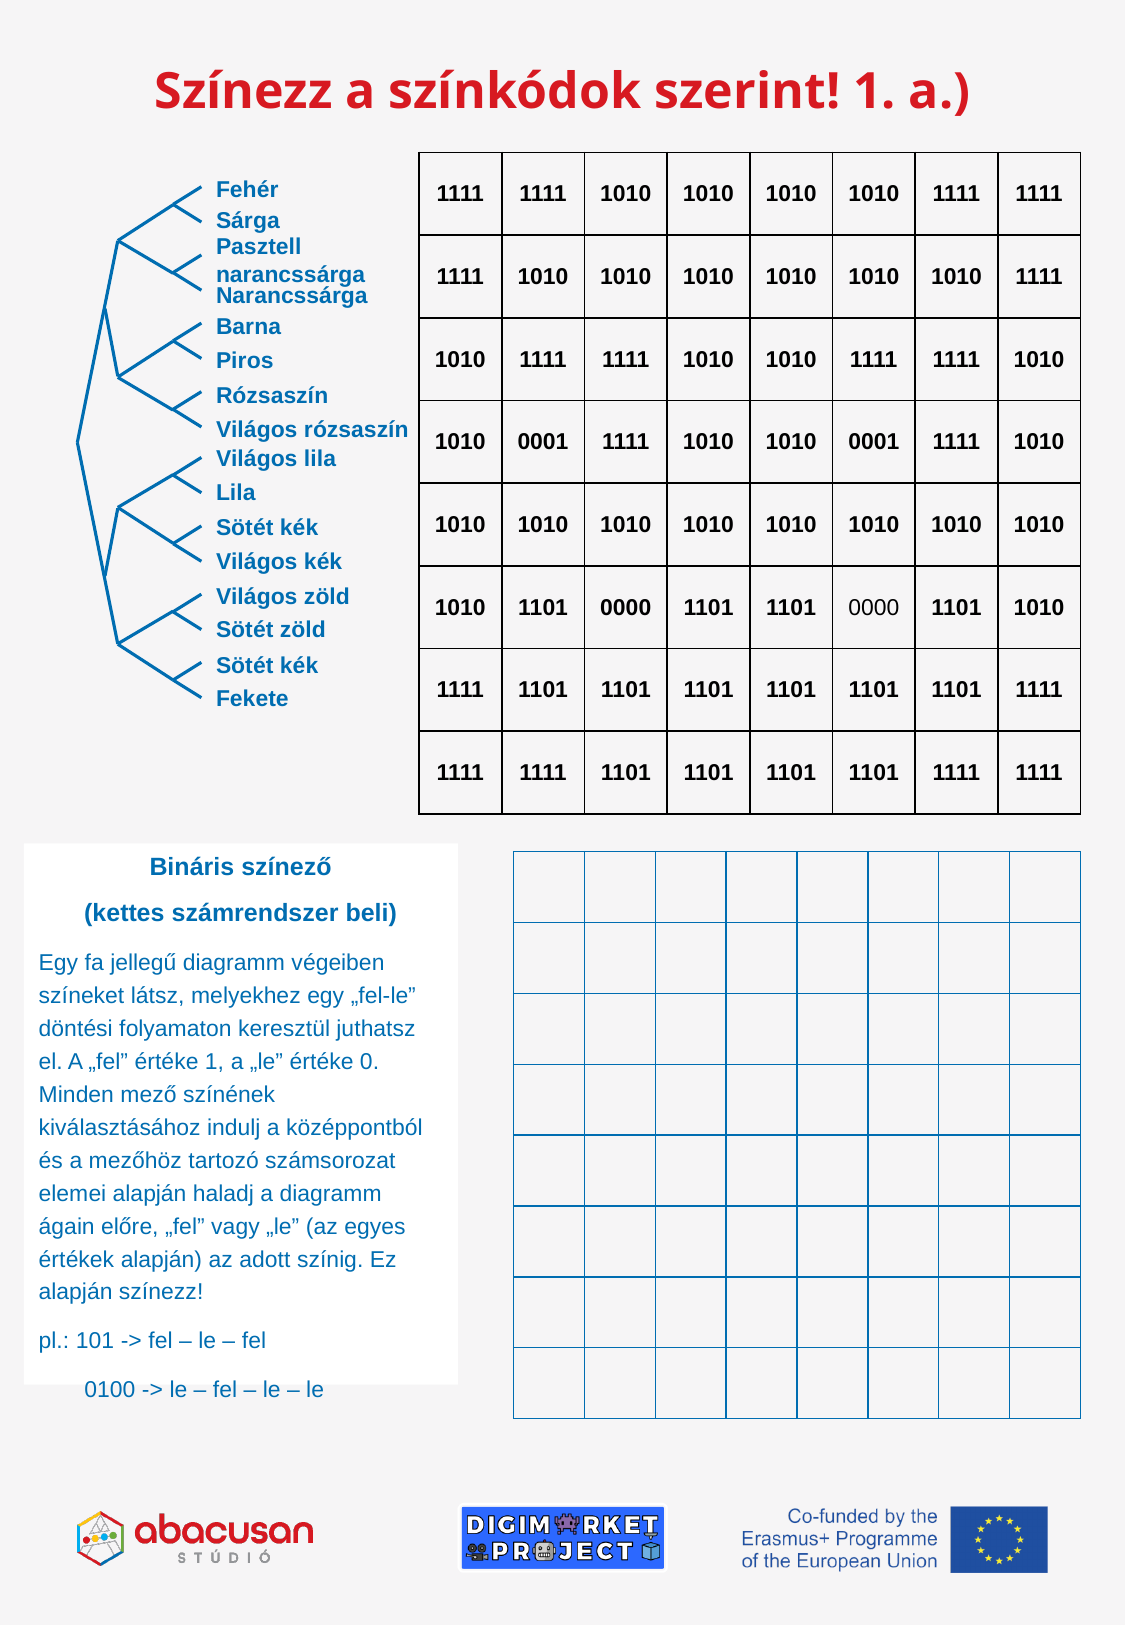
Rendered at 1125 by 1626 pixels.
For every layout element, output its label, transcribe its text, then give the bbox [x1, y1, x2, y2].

table_cell [727, 923, 796, 993]
table_cell [798, 1136, 867, 1205]
table_cell [514, 994, 584, 1064]
table_cell [727, 994, 796, 1064]
table_cell [798, 994, 867, 1064]
table_cell 1111 [833, 319, 914, 400]
table_cell 1101 [585, 649, 666, 730]
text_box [77, 174, 449, 719]
table_header 1111 [999, 153, 1080, 234]
picture [742, 1506, 1048, 1573]
table_cell [939, 994, 1009, 1064]
table_cell [514, 1065, 584, 1134]
table_cell 1101 [668, 649, 749, 730]
table_cell [727, 1207, 796, 1276]
table_cell 1111 [503, 319, 584, 400]
table_cell [514, 1348, 584, 1418]
table_cell 1101 [503, 649, 584, 730]
table_cell [1010, 1278, 1080, 1347]
table_cell [585, 923, 655, 993]
table_cell 1101 [751, 567, 832, 648]
table_cell [869, 1348, 938, 1418]
table_header 1010 [585, 153, 666, 234]
table_cell [798, 1278, 867, 1347]
picture [77, 1511, 313, 1566]
table_header [939, 852, 1009, 922]
table_cell 1010 [668, 319, 749, 400]
text_box Színezz a színkódok szerint! 1. a.) [77, 54, 1048, 130]
table_cell 1101 [585, 732, 666, 813]
table_cell [585, 1065, 655, 1134]
table_header 1010 [751, 153, 832, 234]
table_cell 1101 [916, 649, 997, 730]
table_header [798, 852, 867, 922]
table_cell 1010 [751, 401, 832, 482]
table_cell [939, 923, 1009, 993]
table_cell [585, 1207, 655, 1276]
table_cell [656, 994, 725, 1064]
text_box Bináris színező (kettes számrendszer beli) Egy fa jellegű diagramm végeiben színeket látsz, melyekhez egy „fel-le” döntési folyamaton keresztül juthatsz el. A „fel” értéke 1, a „le” értéke 0. Minden mező színének kiválasztásához indulj a középpontból és a mezőhöz tartozó számsorozat elemei alapján haladj a diagramm ágain előre, „fel” vagy „le” (az egyes értékek alapján) az adott színig. Ez alapján színezz! pl.: 101 -> fel – le – fel 0100 -> le – fel – le – le [23, 843, 458, 1385]
table_cell [656, 1136, 725, 1205]
table_cell [798, 1065, 867, 1134]
table_cell [585, 1278, 655, 1347]
table_cell [1010, 923, 1080, 993]
table_cell 1111 [916, 732, 997, 813]
table_cell [585, 1136, 655, 1205]
table_cell 1111 [503, 732, 584, 813]
table_cell [869, 923, 938, 993]
table_cell 1010 [999, 319, 1080, 400]
table_cell [514, 923, 584, 993]
table_cell 1010 [503, 484, 584, 565]
table_cell [656, 1065, 725, 1134]
table_header [656, 852, 725, 922]
table_cell [1010, 1207, 1080, 1276]
table_header [1010, 852, 1080, 922]
table_cell 1111 [420, 732, 501, 813]
table_cell [1010, 1136, 1080, 1205]
table_cell 1010 [999, 567, 1080, 648]
table_cell [869, 1065, 938, 1134]
table_header 1010 [833, 153, 914, 234]
table_cell 1010 [751, 319, 832, 400]
table_cell 1010 [833, 484, 914, 565]
table_cell 1101 [751, 732, 832, 813]
table_cell 1010 [751, 484, 832, 565]
table_cell [869, 1278, 938, 1347]
table_cell [939, 1065, 1009, 1134]
table_cell 1111 [585, 319, 666, 400]
table_cell [514, 1207, 584, 1276]
table_cell [727, 1136, 796, 1205]
table_cell 1101 [751, 649, 832, 730]
table_header 1111 [916, 153, 997, 234]
table_cell 1010 [833, 236, 914, 317]
table_cell [656, 1207, 725, 1276]
table_cell 1111 [916, 401, 997, 482]
table_cell 1010 [668, 484, 749, 565]
table_cell [514, 1136, 584, 1205]
table_cell [869, 1207, 938, 1276]
table_cell [939, 1207, 1009, 1276]
table_cell [939, 1136, 1009, 1205]
table_cell 1010 [916, 484, 997, 565]
table_cell 1111 [999, 236, 1080, 317]
table_header [727, 852, 796, 922]
table_cell 1111 [420, 649, 501, 730]
table_cell [727, 1278, 796, 1347]
table_header 1111 [503, 153, 584, 234]
table_cell [1010, 1065, 1080, 1134]
table_cell 1010 [751, 236, 832, 317]
table_cell [727, 1065, 796, 1134]
table_cell 1111 [916, 319, 997, 400]
table_cell [939, 1348, 1009, 1418]
table_cell 0000 [585, 567, 666, 648]
table_cell [656, 1278, 725, 1347]
table_header [585, 852, 655, 922]
table_cell 1101 [668, 732, 749, 813]
table_cell [798, 1348, 867, 1418]
table_cell 1010 [503, 236, 584, 317]
table_cell 0001 [833, 401, 914, 482]
table_cell 0000 [833, 567, 914, 648]
table_header [869, 852, 938, 922]
table_cell 1101 [833, 649, 914, 730]
table_cell 1010 [449, 401, 501, 482]
table_cell 1010 [449, 484, 501, 565]
table_cell [656, 1348, 725, 1418]
table_cell 1101 [503, 567, 584, 648]
table_cell 1111 [999, 732, 1080, 813]
table_cell 1010 [449, 319, 501, 400]
table_cell [585, 994, 655, 1064]
table_cell 1010 [668, 401, 749, 482]
table_cell 1111 [999, 649, 1080, 730]
table_cell 1101 [916, 567, 997, 648]
table_cell [1010, 994, 1080, 1064]
table_cell 1010 [585, 236, 666, 317]
table_cell 1010 [585, 484, 666, 565]
table_cell 1111 [449, 236, 501, 317]
table_cell 1010 [668, 236, 749, 317]
table_header [514, 852, 584, 922]
table_cell [727, 1348, 796, 1418]
table_cell [1010, 1348, 1080, 1418]
table_cell [869, 994, 938, 1064]
table_cell 1010 [916, 236, 997, 317]
table_cell [656, 923, 725, 993]
table_cell 1010 [449, 567, 501, 648]
table_cell 0001 [503, 401, 584, 482]
table_cell 1010 [999, 401, 1080, 482]
picture [457, 1502, 668, 1573]
table_cell [939, 1278, 1009, 1347]
table_cell [869, 1136, 938, 1205]
table_cell [514, 1278, 584, 1347]
table_cell 1101 [668, 567, 749, 648]
table_cell 1111 [585, 401, 666, 482]
table_header 1111 [420, 153, 501, 234]
table_header 1010 [668, 153, 749, 234]
table_cell [798, 923, 867, 993]
table_cell 1010 [999, 484, 1080, 565]
table_cell [798, 1207, 867, 1276]
table_cell [585, 1348, 655, 1418]
table_cell 1101 [833, 732, 914, 813]
